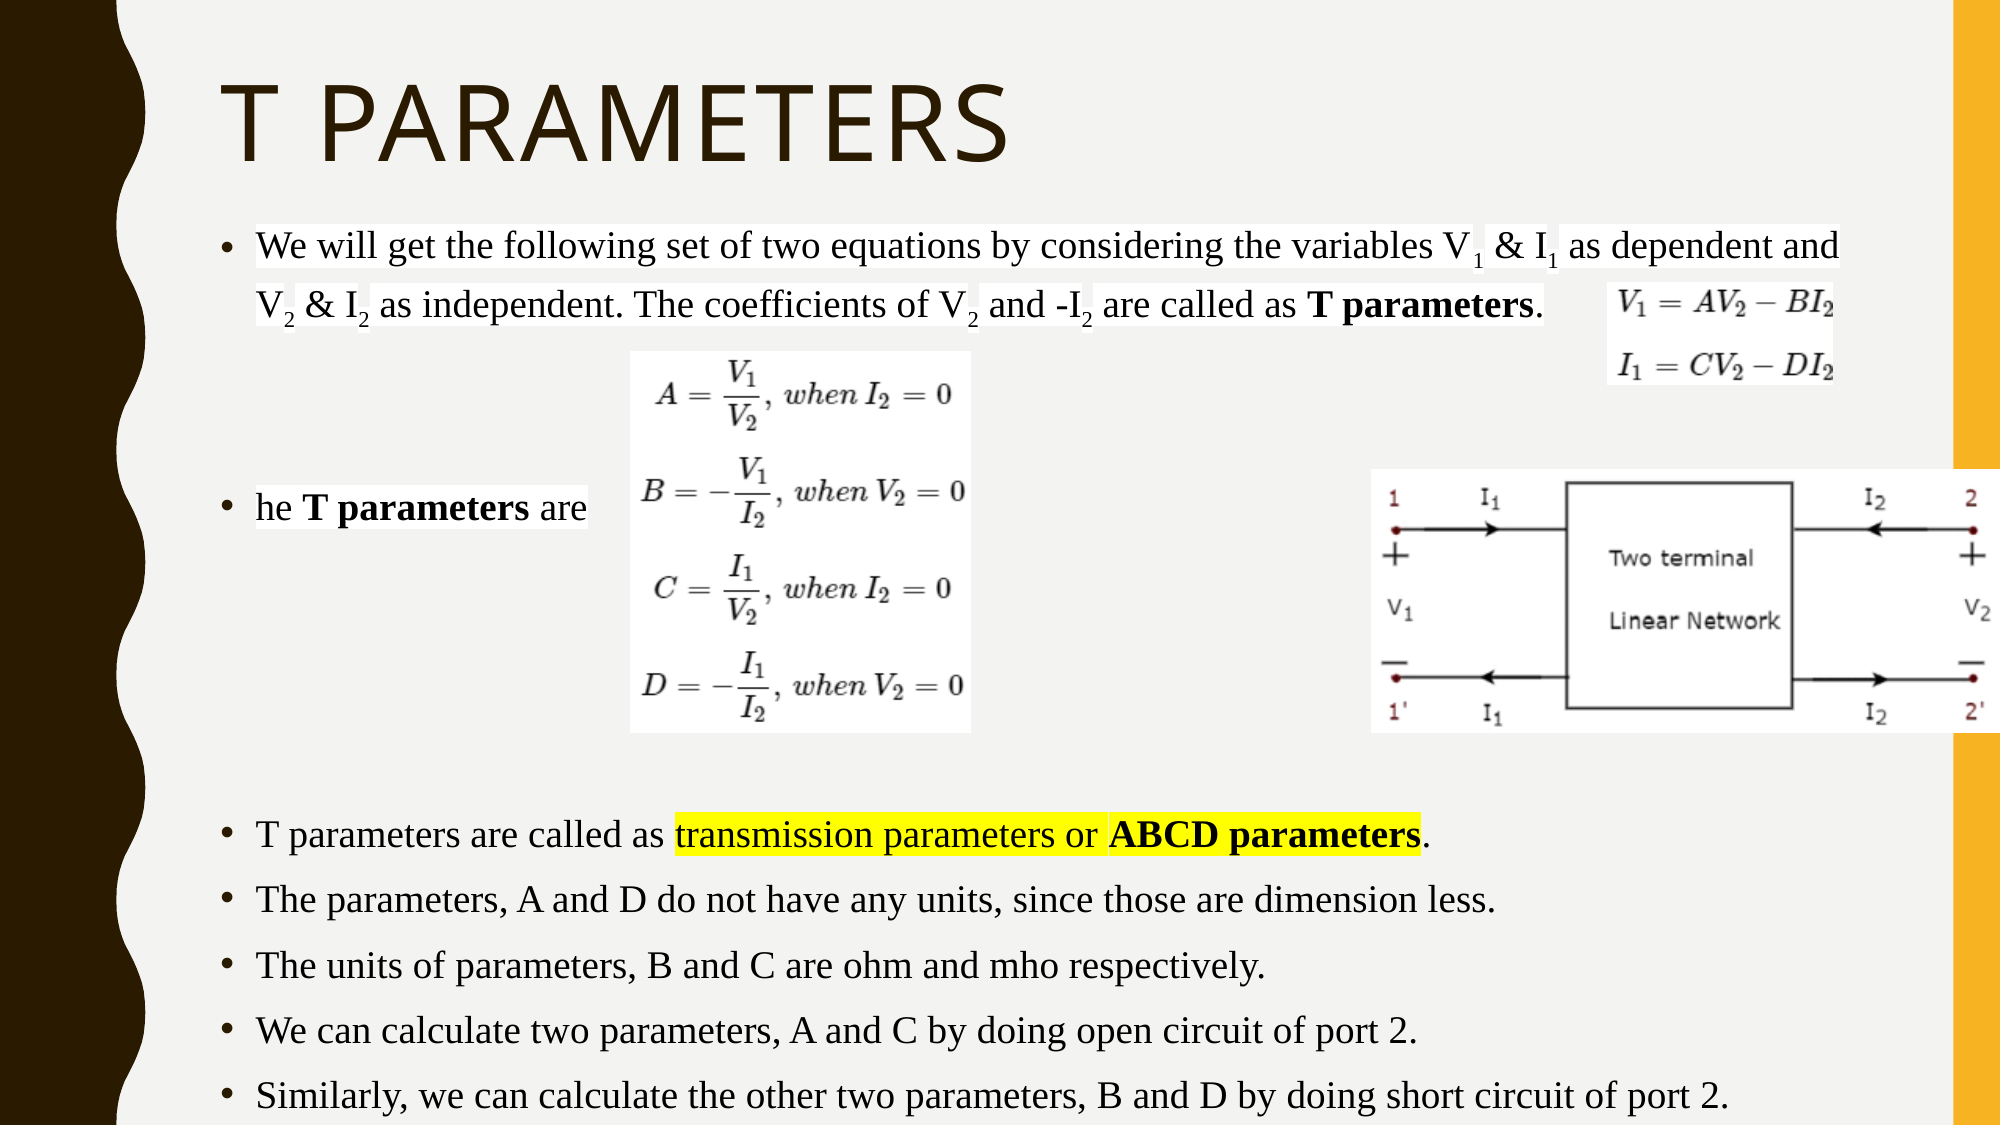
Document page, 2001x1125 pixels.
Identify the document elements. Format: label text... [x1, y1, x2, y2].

list We will get the following set of two equations by considering the variables V1 & I1 as dependent and V2 & I2 as independent. The coefficients of V2 and -I2 are called as T parameters. he T parameters are T parameters are called as transmission parameters or ABCD parameters. The parameters, A and D do not have any units, since those are dimension less. The units of parameters, B and C are ohm and mho respectively. We can calculate two parameters, A and C by doing open circuit of port 2. Similarly, we can calculate the other two parameters, B and D by doing short circuit of port 2. [205, 206, 1923, 1125]
picture [630, 351, 971, 733]
picture [1371, 469, 2000, 733]
picture [1607, 282, 1833, 385]
title T parameters [205, 62, 1875, 206]
